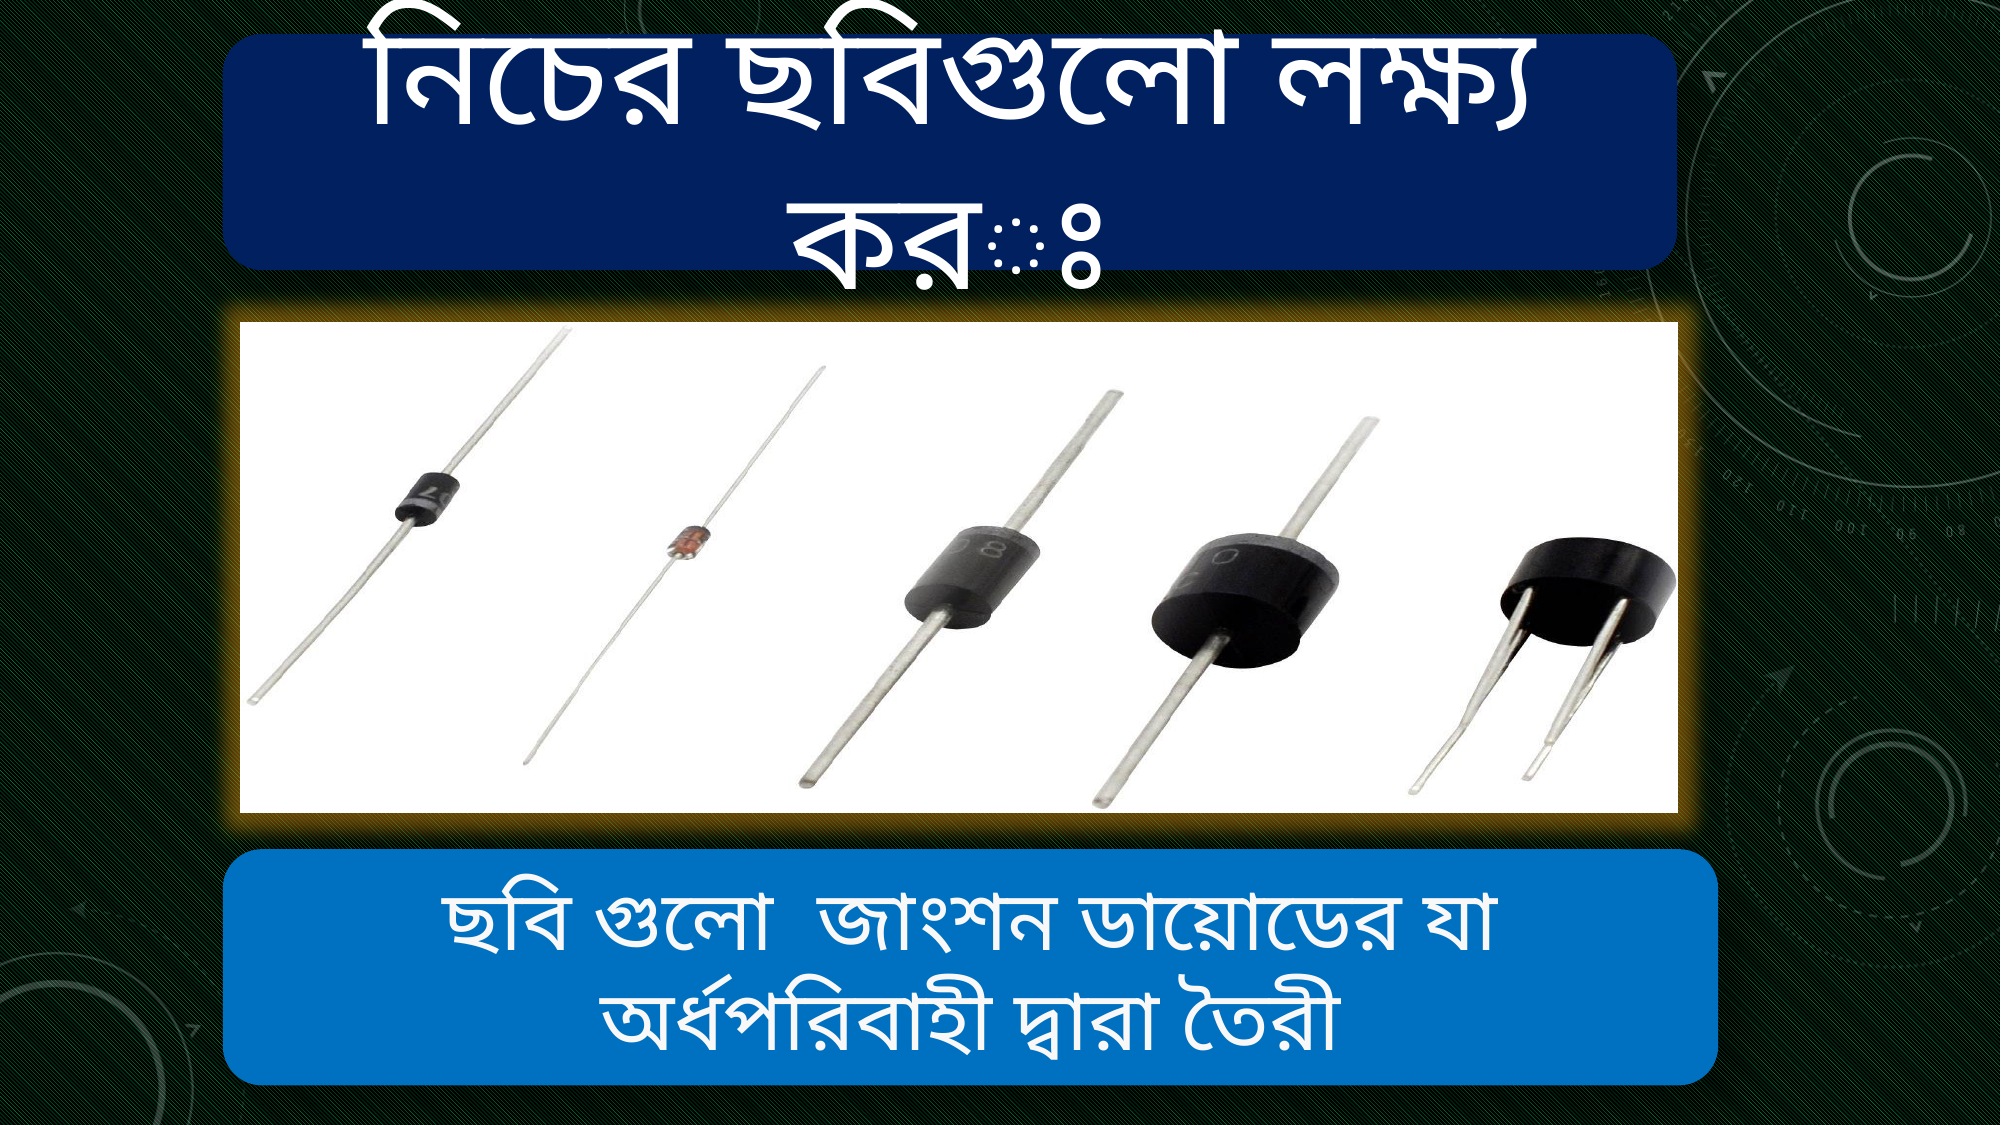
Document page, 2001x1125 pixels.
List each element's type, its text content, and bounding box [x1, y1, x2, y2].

text_box নিচের ছবিগুলো লক্ষ্য করঃ [221, 32, 1679, 272]
picture [0, 0, 2000, 1125]
text_box ছবি গুলো জাংশন ডায়োডের যা অর্ধপরিবাহী দ্বারা তৈরী [221, 847, 1720, 1087]
